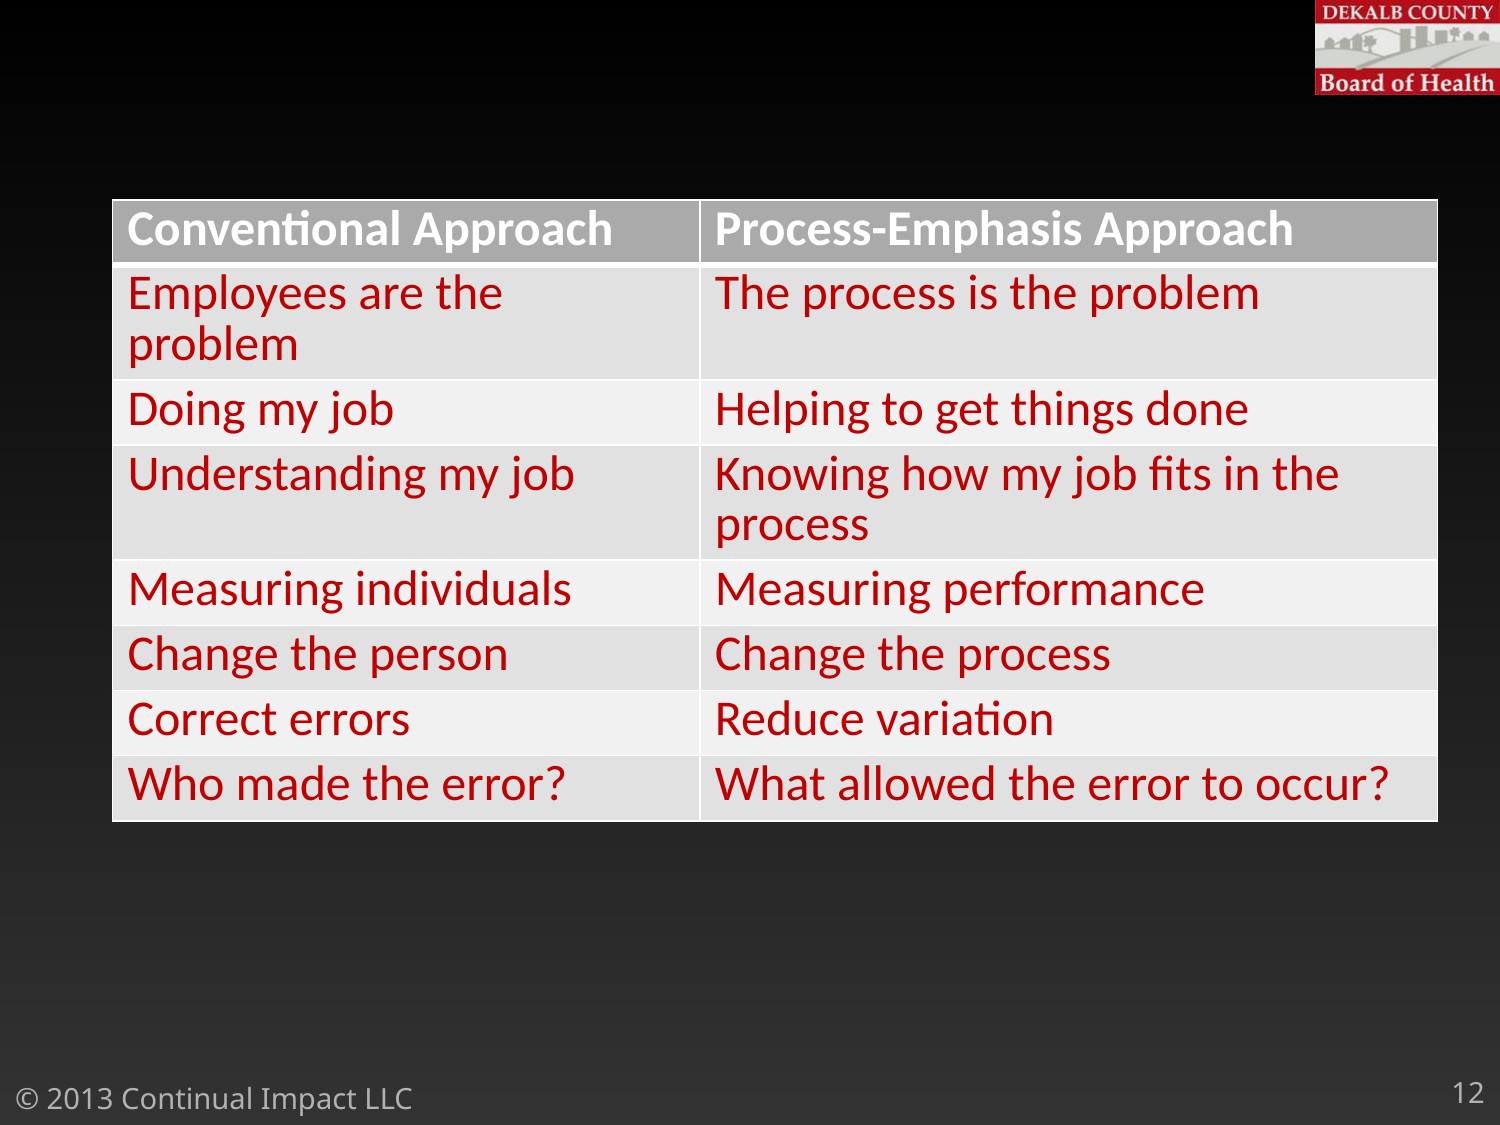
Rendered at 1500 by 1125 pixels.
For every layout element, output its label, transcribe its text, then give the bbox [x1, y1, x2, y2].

table_cell Change the person [113, 626, 699, 690]
table_cell Understanding my job [113, 446, 699, 559]
table_cell Knowing how my job fits in the process [701, 446, 1437, 559]
slide_number 12 [1149, 1067, 1500, 1125]
table_cell The process is the problem [701, 268, 1437, 379]
table_cell Doing my job [113, 381, 699, 444]
table_cell Reduce variation [701, 691, 1437, 755]
table_cell Change the process [701, 626, 1437, 690]
footer © 2013 Continual Impact LLC [0, 1072, 548, 1125]
table_cell Correct errors [113, 691, 699, 755]
table_header Process-Emphasis Approach [701, 201, 1437, 262]
table_cell Measuring performance [701, 561, 1437, 625]
table_cell Employees are the problem [113, 268, 699, 379]
table_cell Who made the error? [113, 756, 699, 820]
table_cell Measuring individuals [113, 561, 699, 625]
table_header Conventional Approach [113, 201, 699, 262]
table_cell Helping to get things done [701, 381, 1437, 444]
table_cell What allowed the error to occur? [701, 756, 1437, 820]
picture [1315, 0, 1500, 95]
